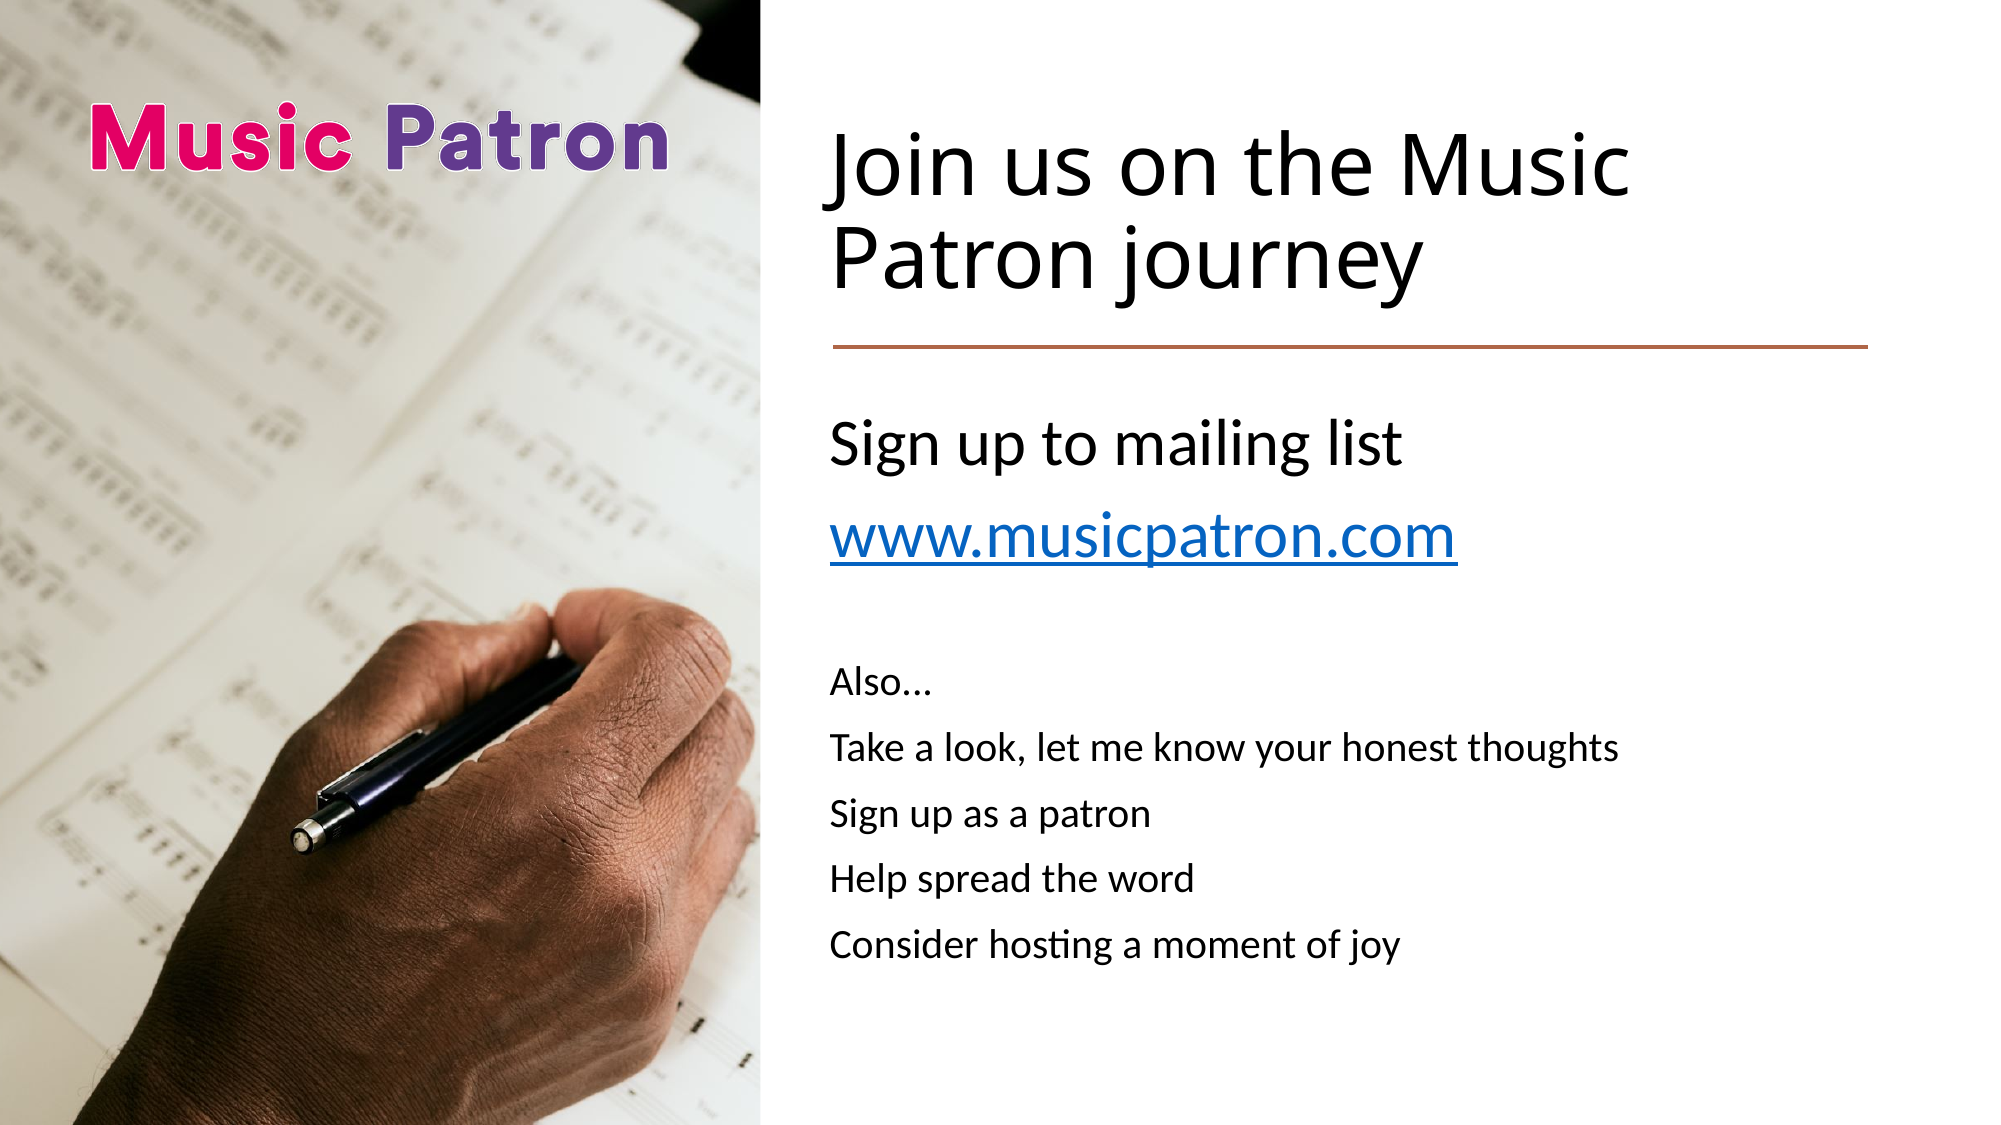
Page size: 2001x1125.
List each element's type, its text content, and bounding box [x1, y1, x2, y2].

picture [0, 0, 773, 1125]
list Sign up to mailing list www.musicpatron.com Also... Take a look, let me know your honest thoughts Sign up as a patron Help spread the word Consider hosting a moment of joy [814, 399, 1971, 1021]
title Join us on the Music Patron journey [814, 103, 1895, 315]
